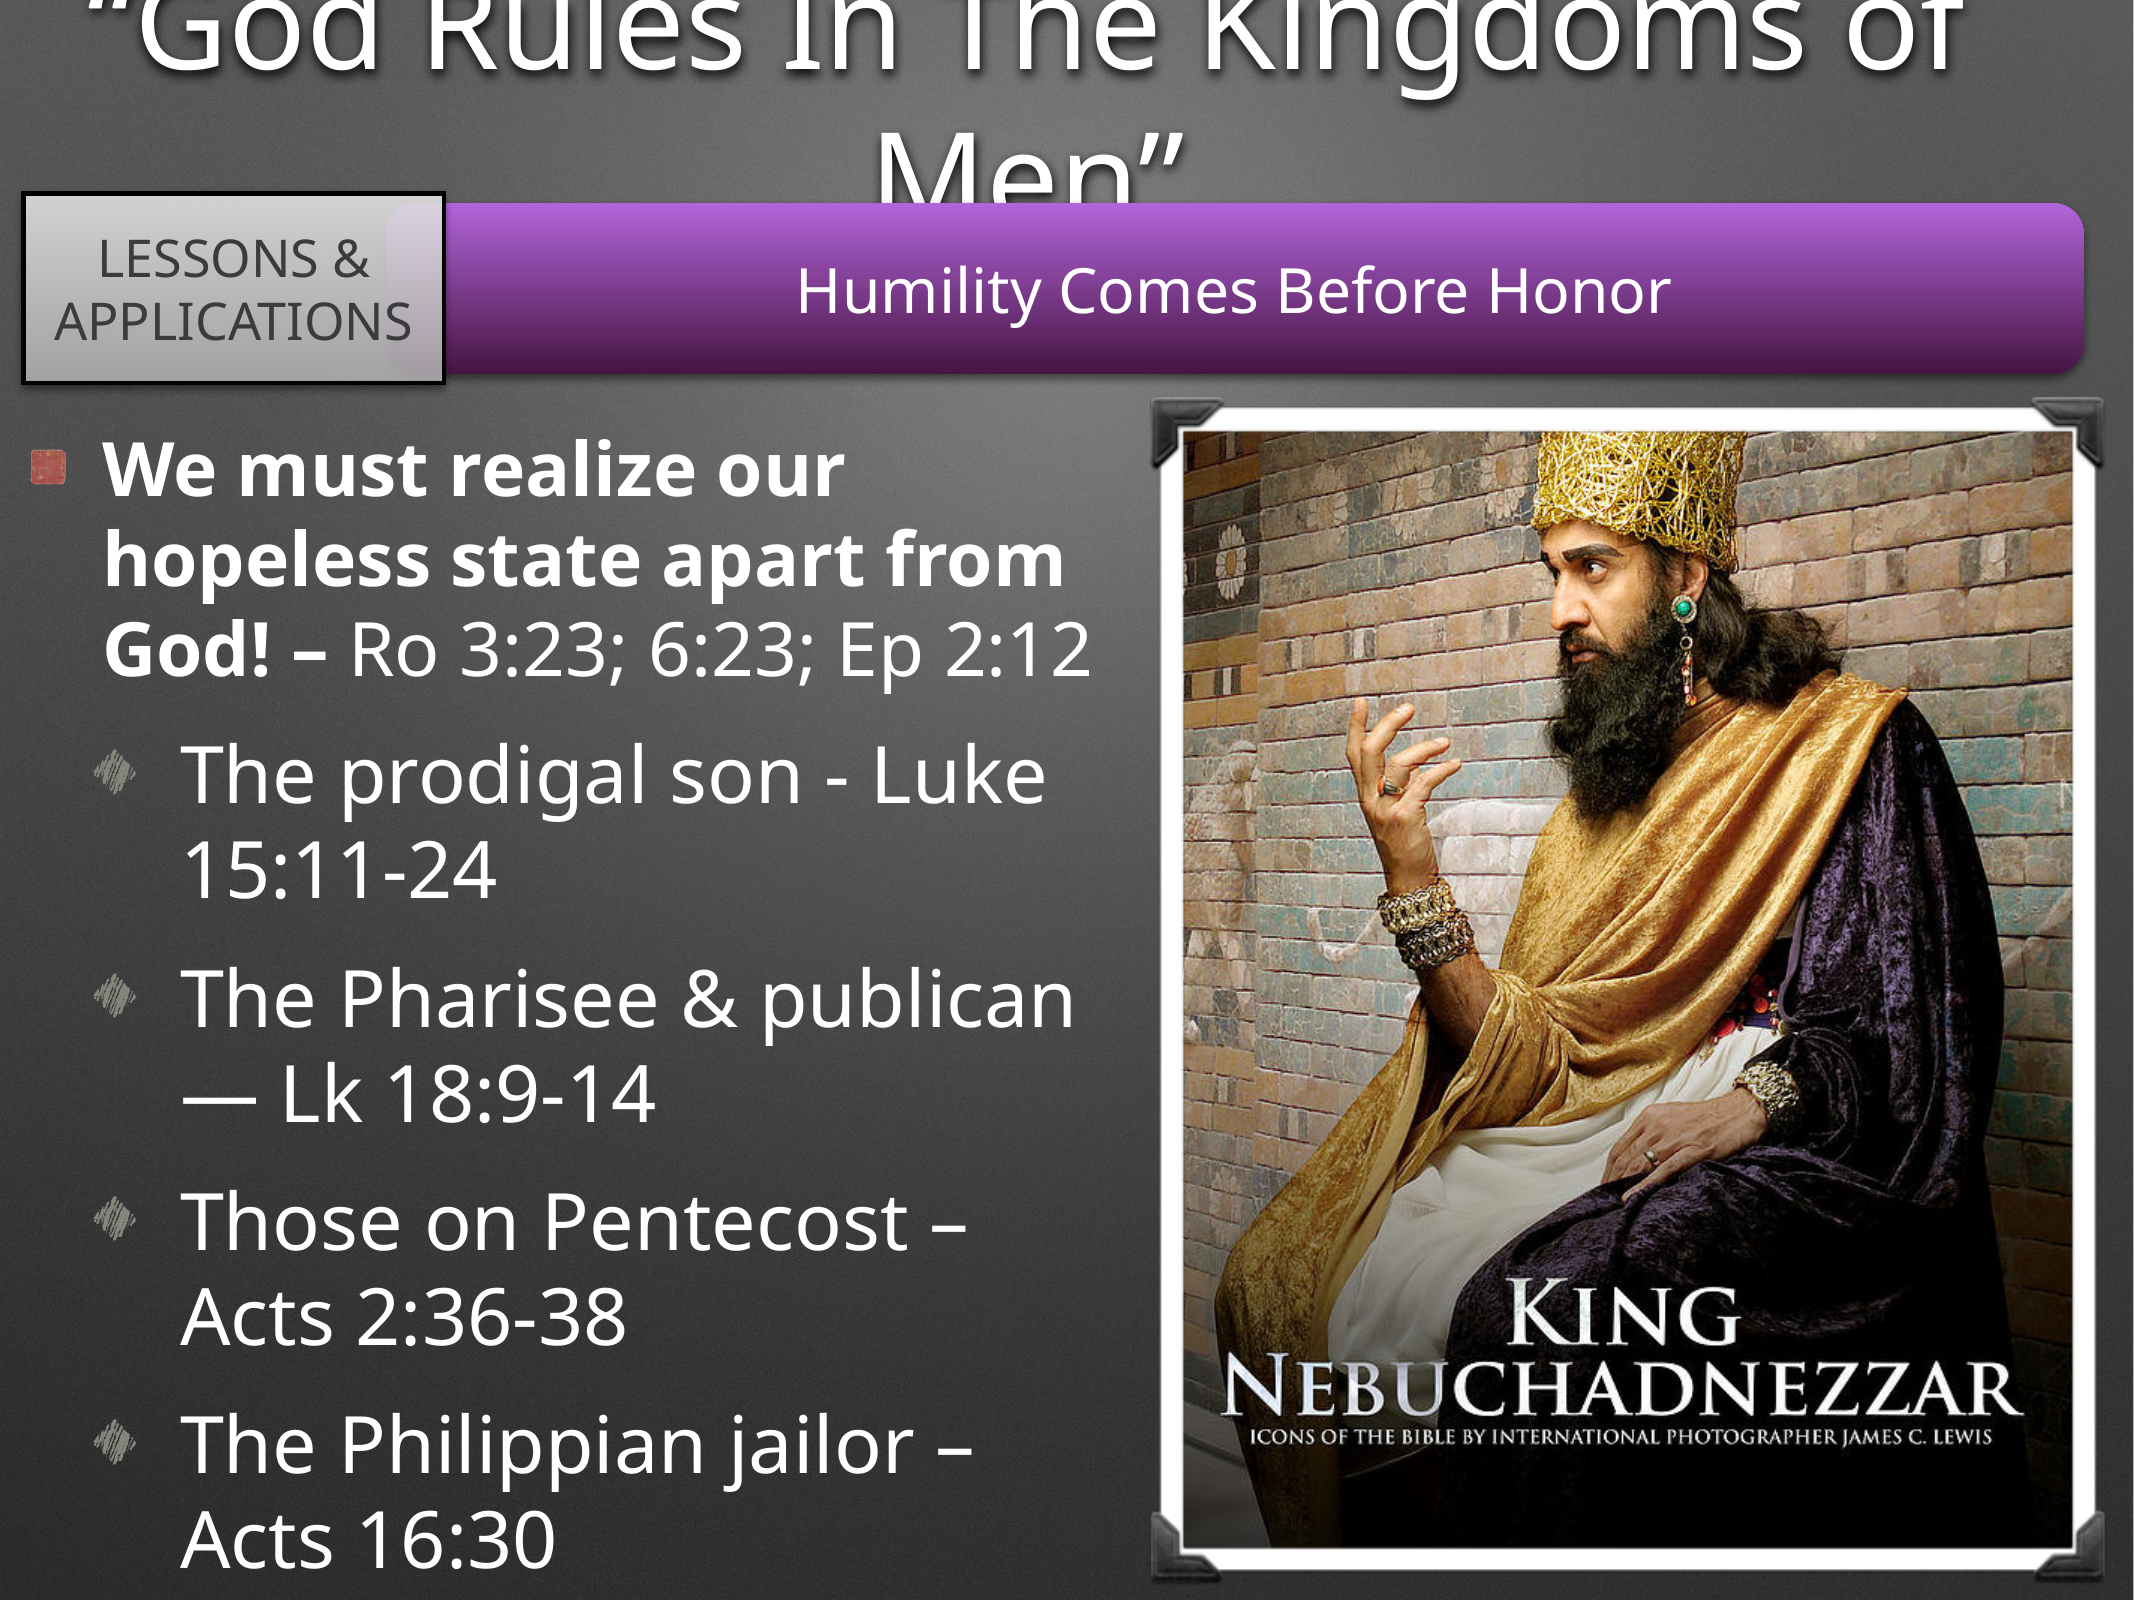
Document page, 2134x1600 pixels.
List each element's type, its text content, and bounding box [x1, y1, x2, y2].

text_box LESSONS & APPLICATIONS [23, 193, 445, 383]
text_box “God Rules In The Kingdoms of Men” [9, 0, 2045, 260]
text_box Humility Comes Before Honor [450, 202, 2084, 374]
text_box We must realize our hopeless state apart from God! – Ro 3:23; 6:23; Ep 2:12 The prodigal son - Luke 15:11-24 The Pharisee & publican — Lk 18:9-14 Those on Pentecost – Acts 2:36-38 The Philippian jailor – Acts 16:30 [18, 412, 1140, 1593]
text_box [1146, 395, 2112, 1589]
picture [0, 0, 2134, 1600]
